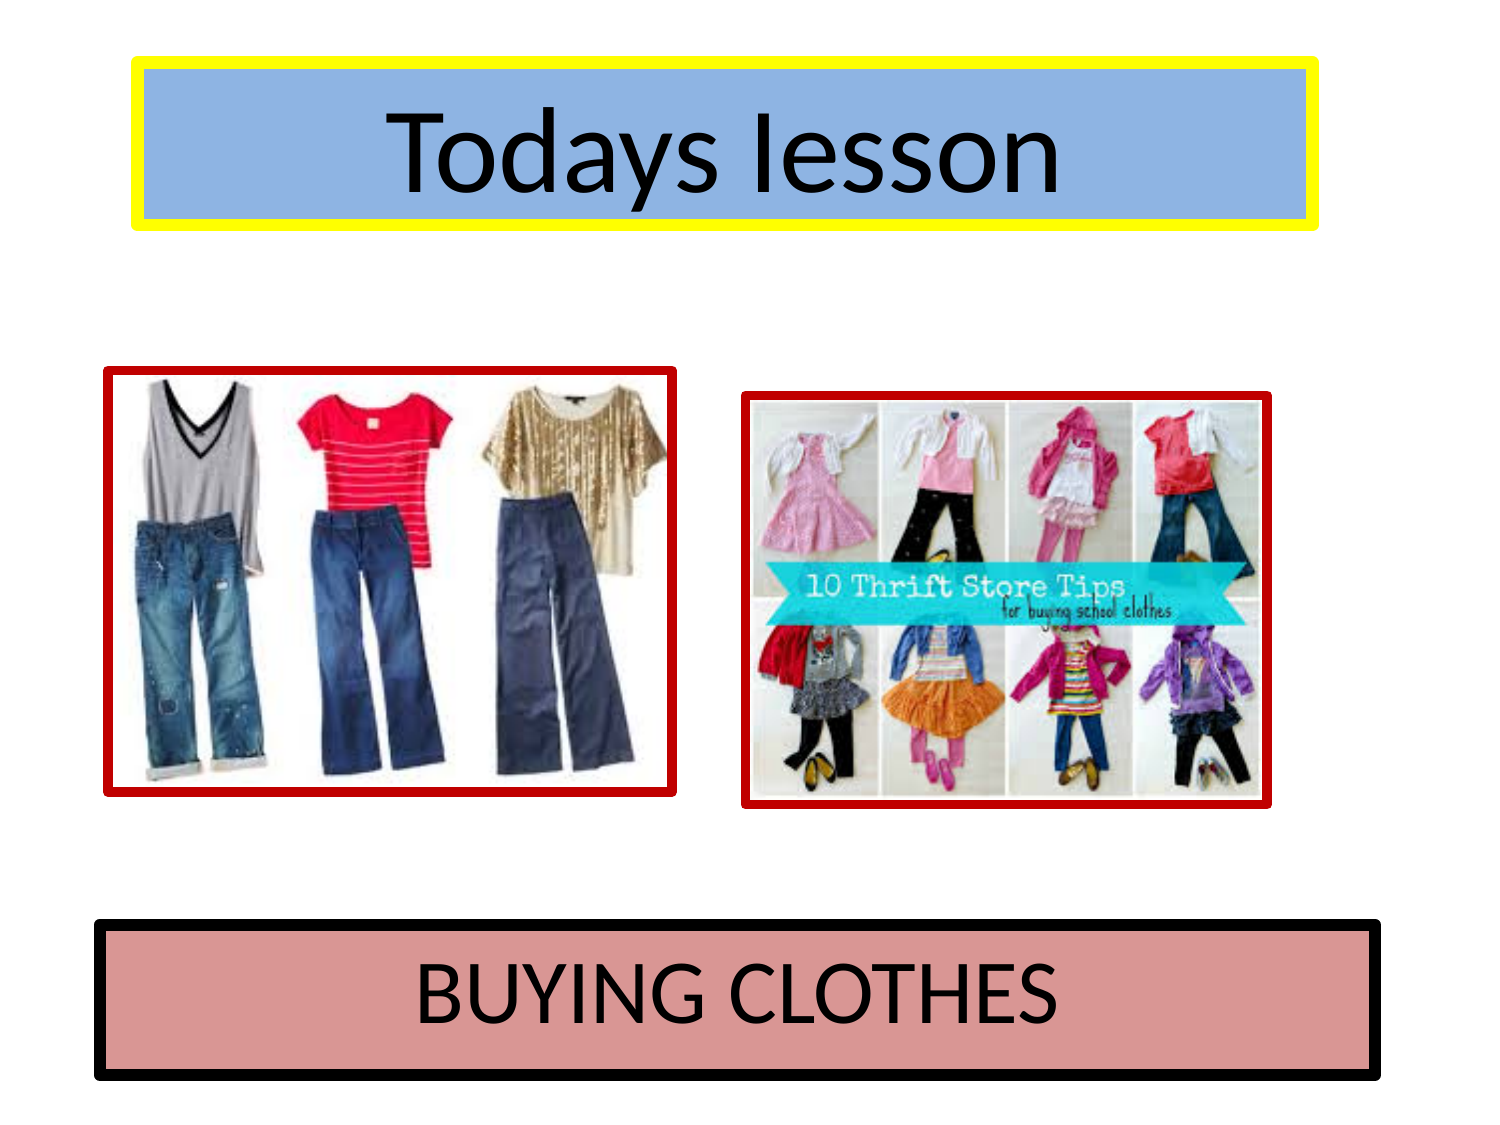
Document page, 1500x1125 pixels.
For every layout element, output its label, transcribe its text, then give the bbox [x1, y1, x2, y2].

text_box BUYING CLOTHES [99, 924, 1375, 1075]
text_box Todays Iesson [137, 62, 1313, 225]
picture [112, 374, 668, 788]
picture [749, 399, 1263, 801]
